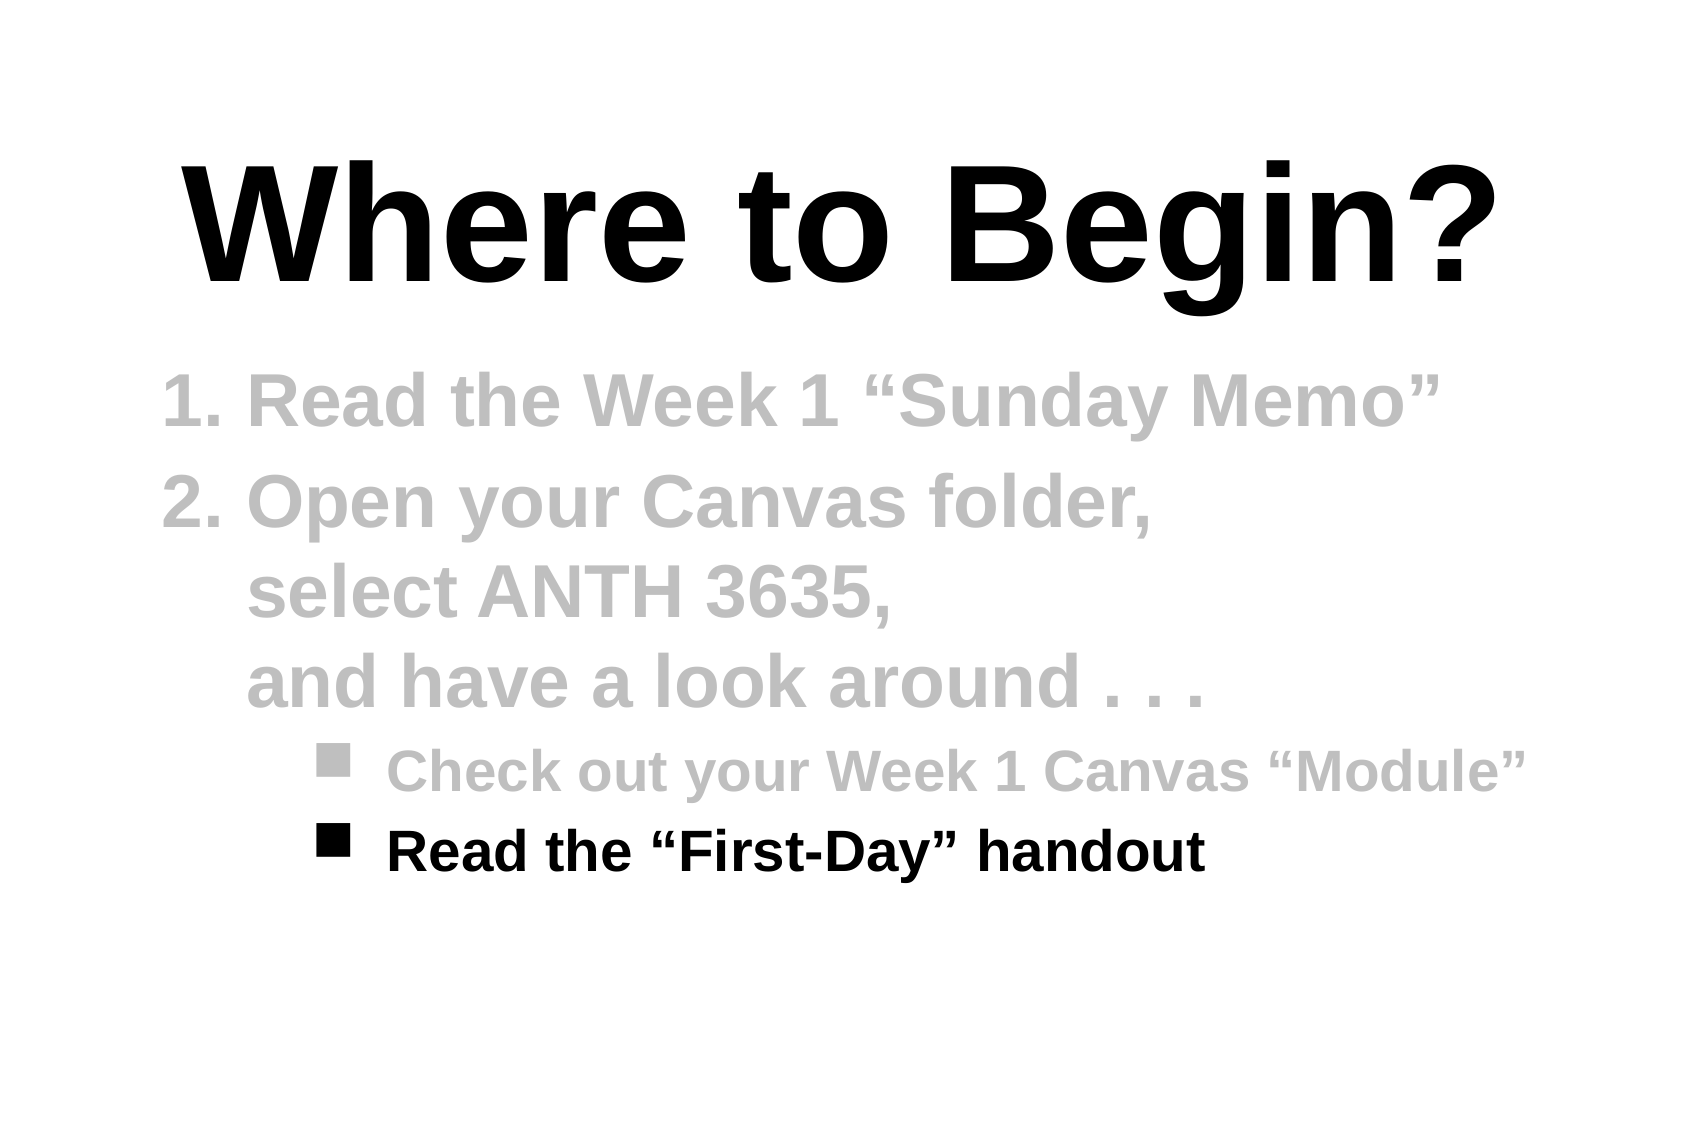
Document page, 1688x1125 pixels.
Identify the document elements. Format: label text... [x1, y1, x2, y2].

text_box Where to Begin? [155, 7, 1533, 299]
text_box Read the Week 1 “Sunday Memo” Open your Canvas folder, select ANTH 3635, and have a look around . . . Check out your Week 1 Canvas “Module” Read the “First-Day” handout Have fun [81, 299, 1569, 1036]
